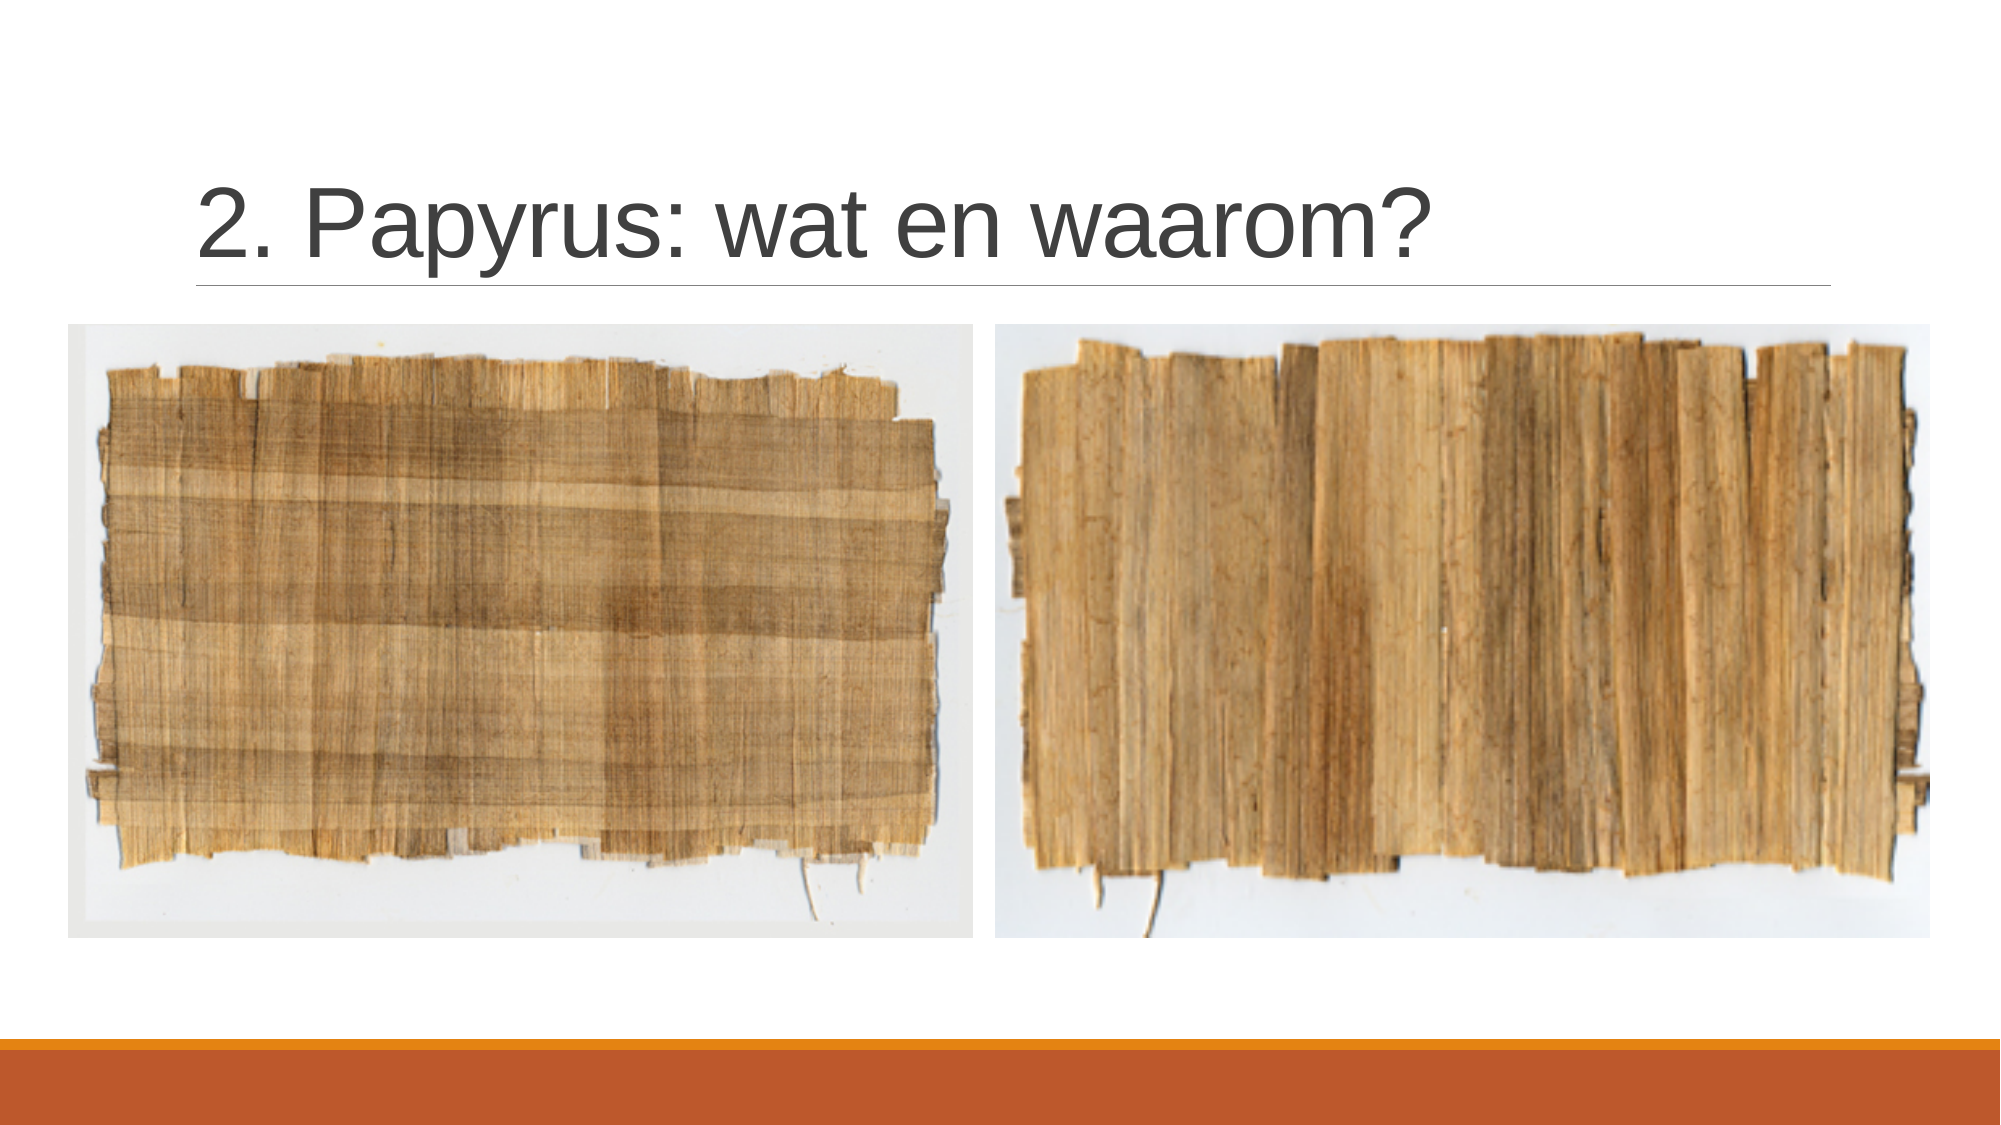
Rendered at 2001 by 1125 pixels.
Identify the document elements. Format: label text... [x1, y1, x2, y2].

picture [995, 323, 1931, 938]
picture [67, 323, 973, 938]
title 2. Papyrus: wat en waarom? [180, 47, 1830, 285]
